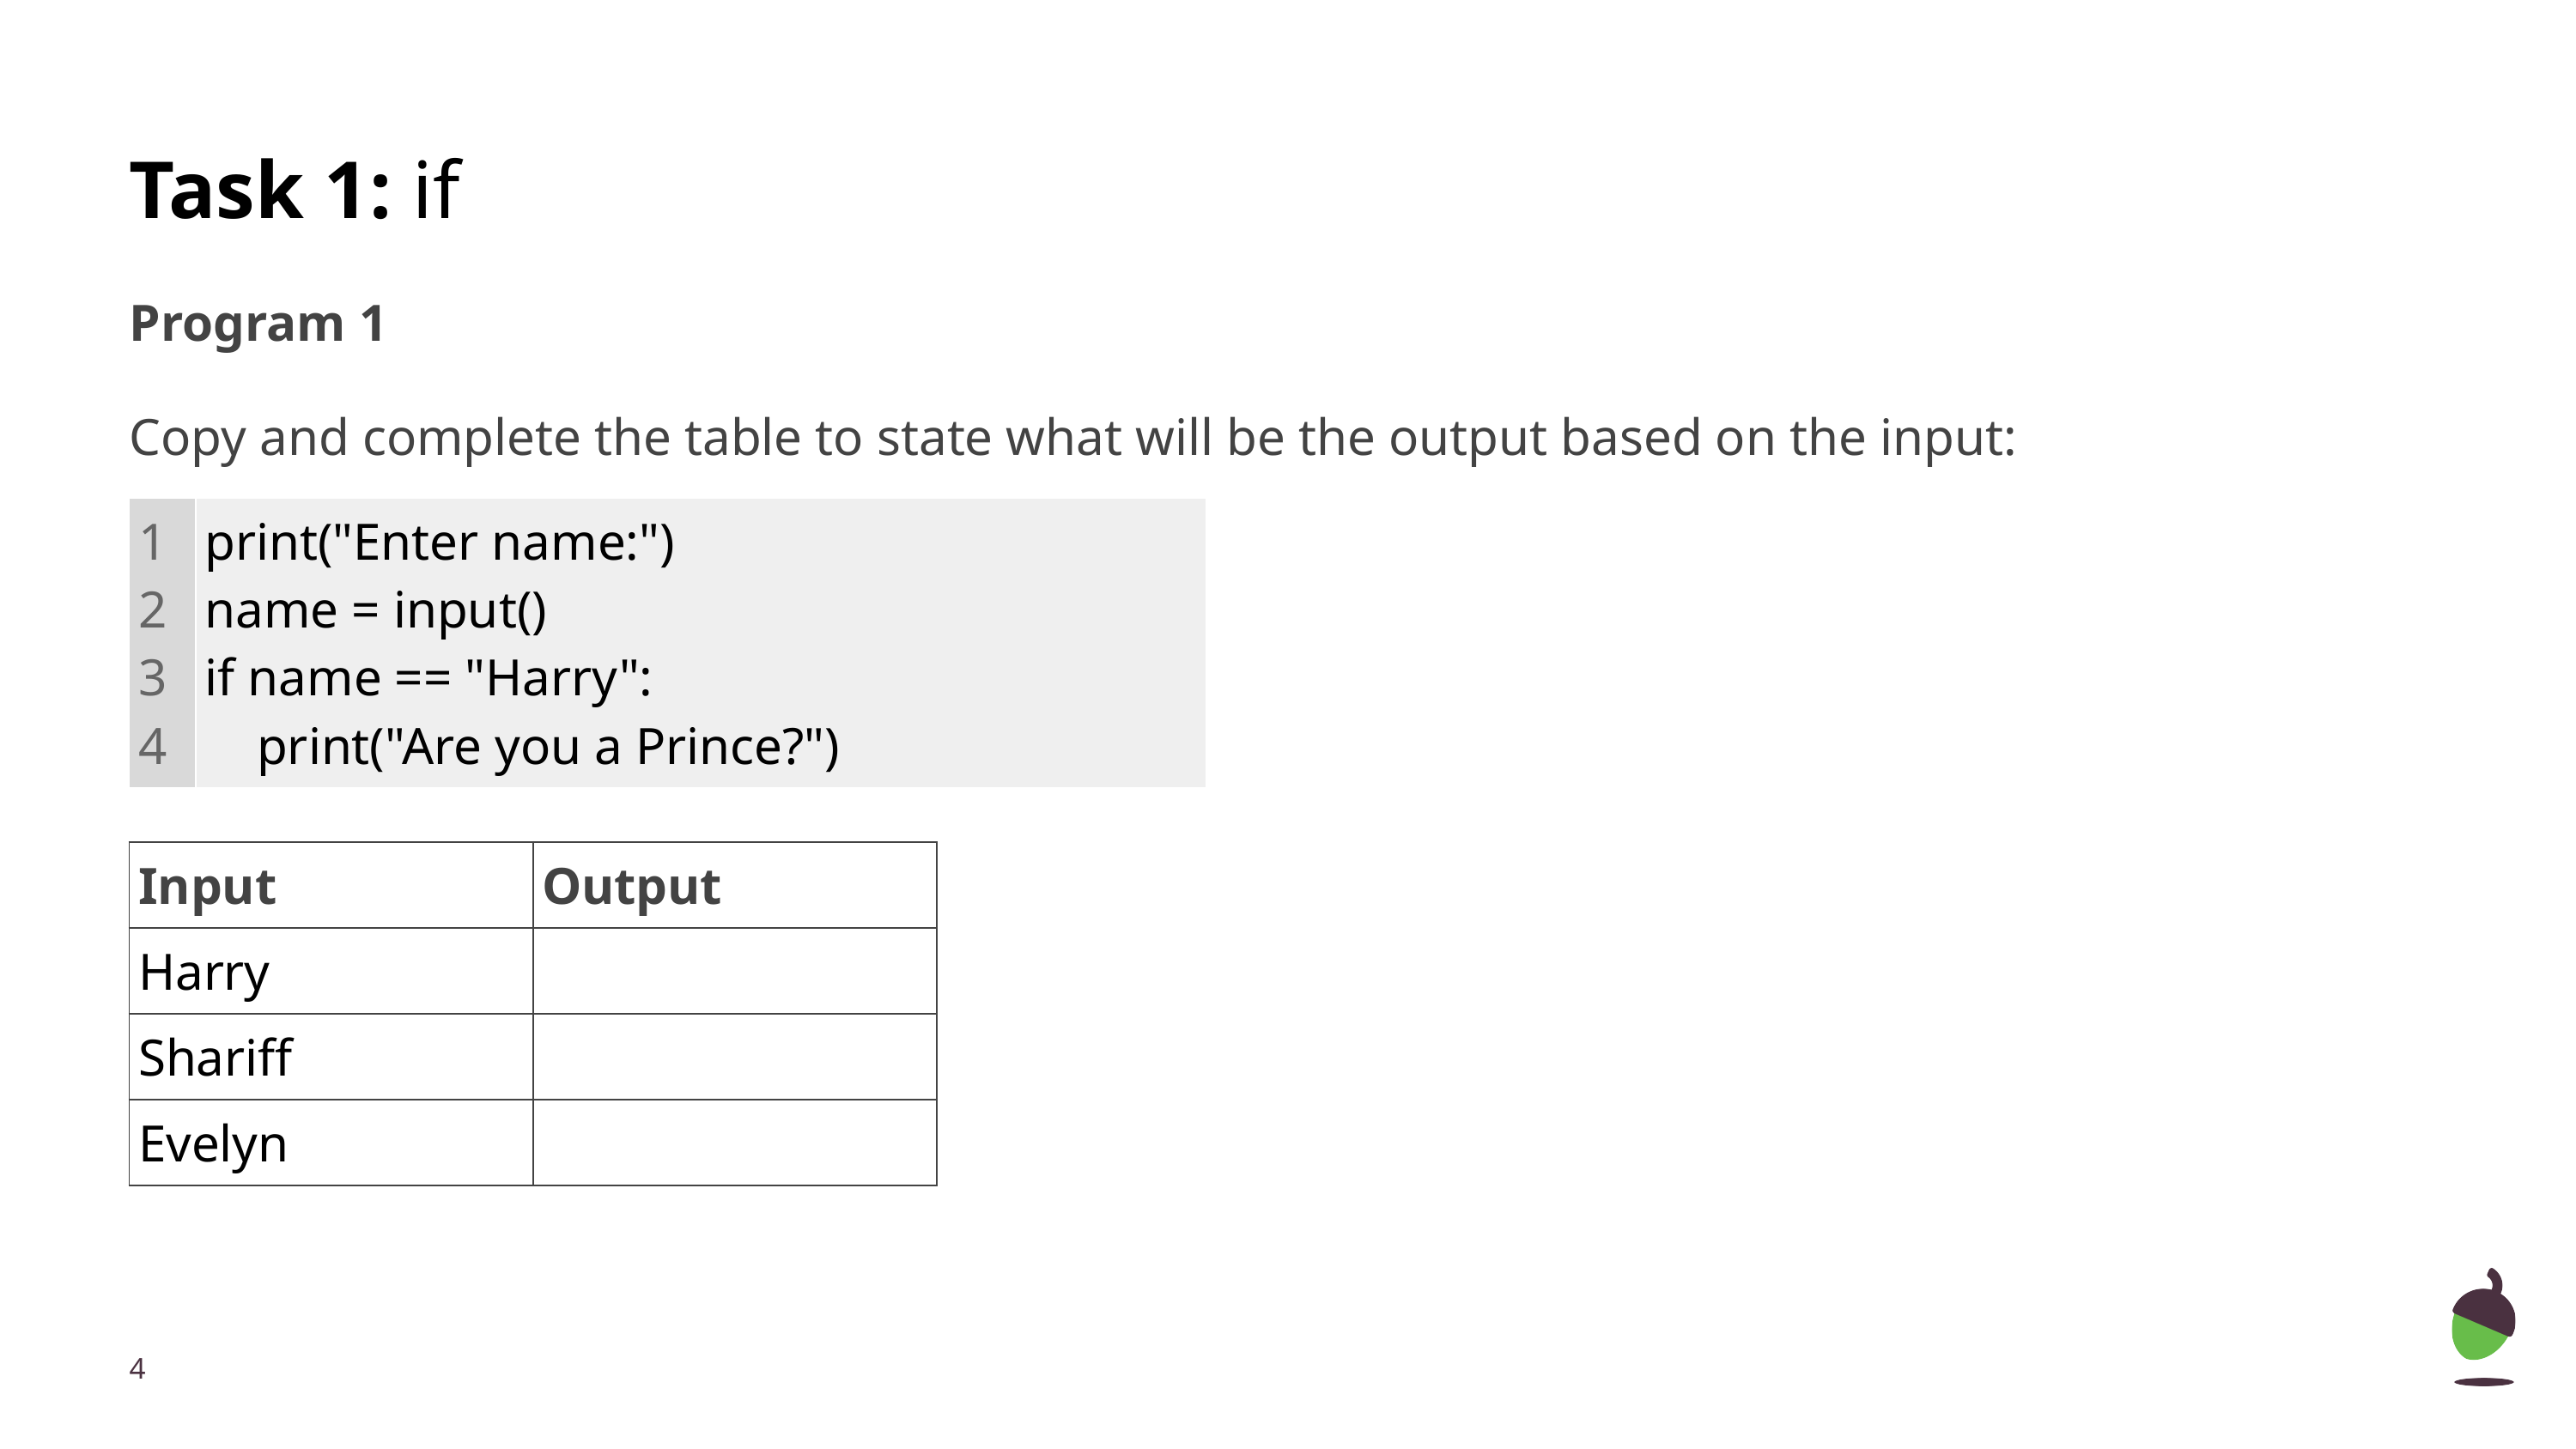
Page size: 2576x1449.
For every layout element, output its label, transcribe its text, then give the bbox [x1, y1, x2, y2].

table_header 1 2 3 4 [130, 499, 195, 787]
table_cell [534, 1015, 936, 1099]
table_cell Harry [130, 929, 532, 1013]
table_cell [534, 1100, 936, 1185]
table_header print("Enter name:") name = input() if name == "Harry": print("Are you a Prince?") [197, 499, 1206, 787]
table_cell [534, 929, 936, 1013]
list Program 1 Copy and complete the table to state what will be the output based on the input: [129, 273, 2447, 1245]
table_header Output [534, 843, 936, 927]
slide_number ‹#› [129, 1349, 332, 1401]
table_header Input [130, 843, 532, 927]
picture [2451, 1268, 2516, 1386]
table_cell Evelyn [130, 1100, 532, 1185]
title Task 1: if [129, 124, 1990, 235]
table_cell Shariff [130, 1015, 532, 1099]
